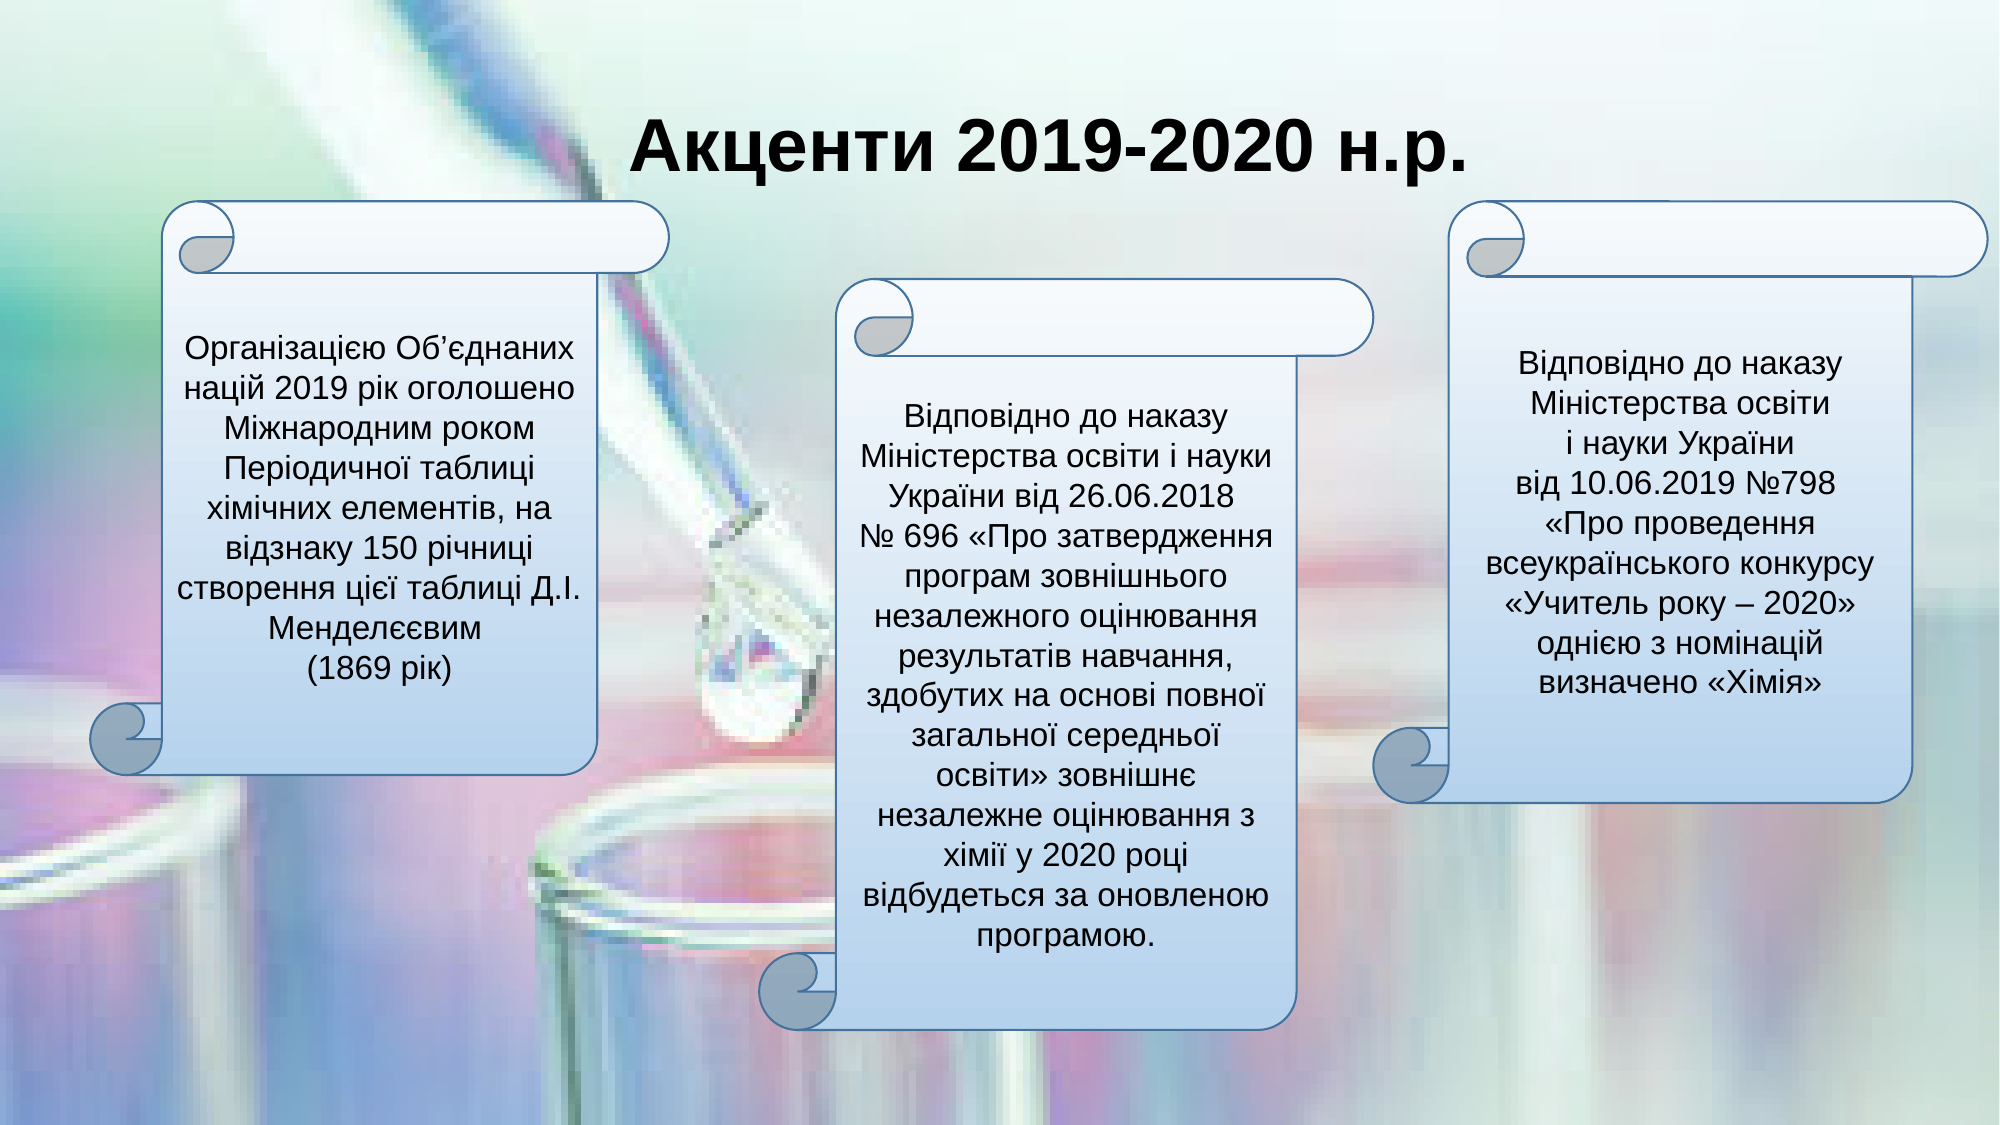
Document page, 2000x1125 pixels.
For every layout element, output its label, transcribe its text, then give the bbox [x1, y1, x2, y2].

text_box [90, 201, 1988, 1030]
title Акценти 2019-2020 н.р. [267, 93, 1831, 201]
